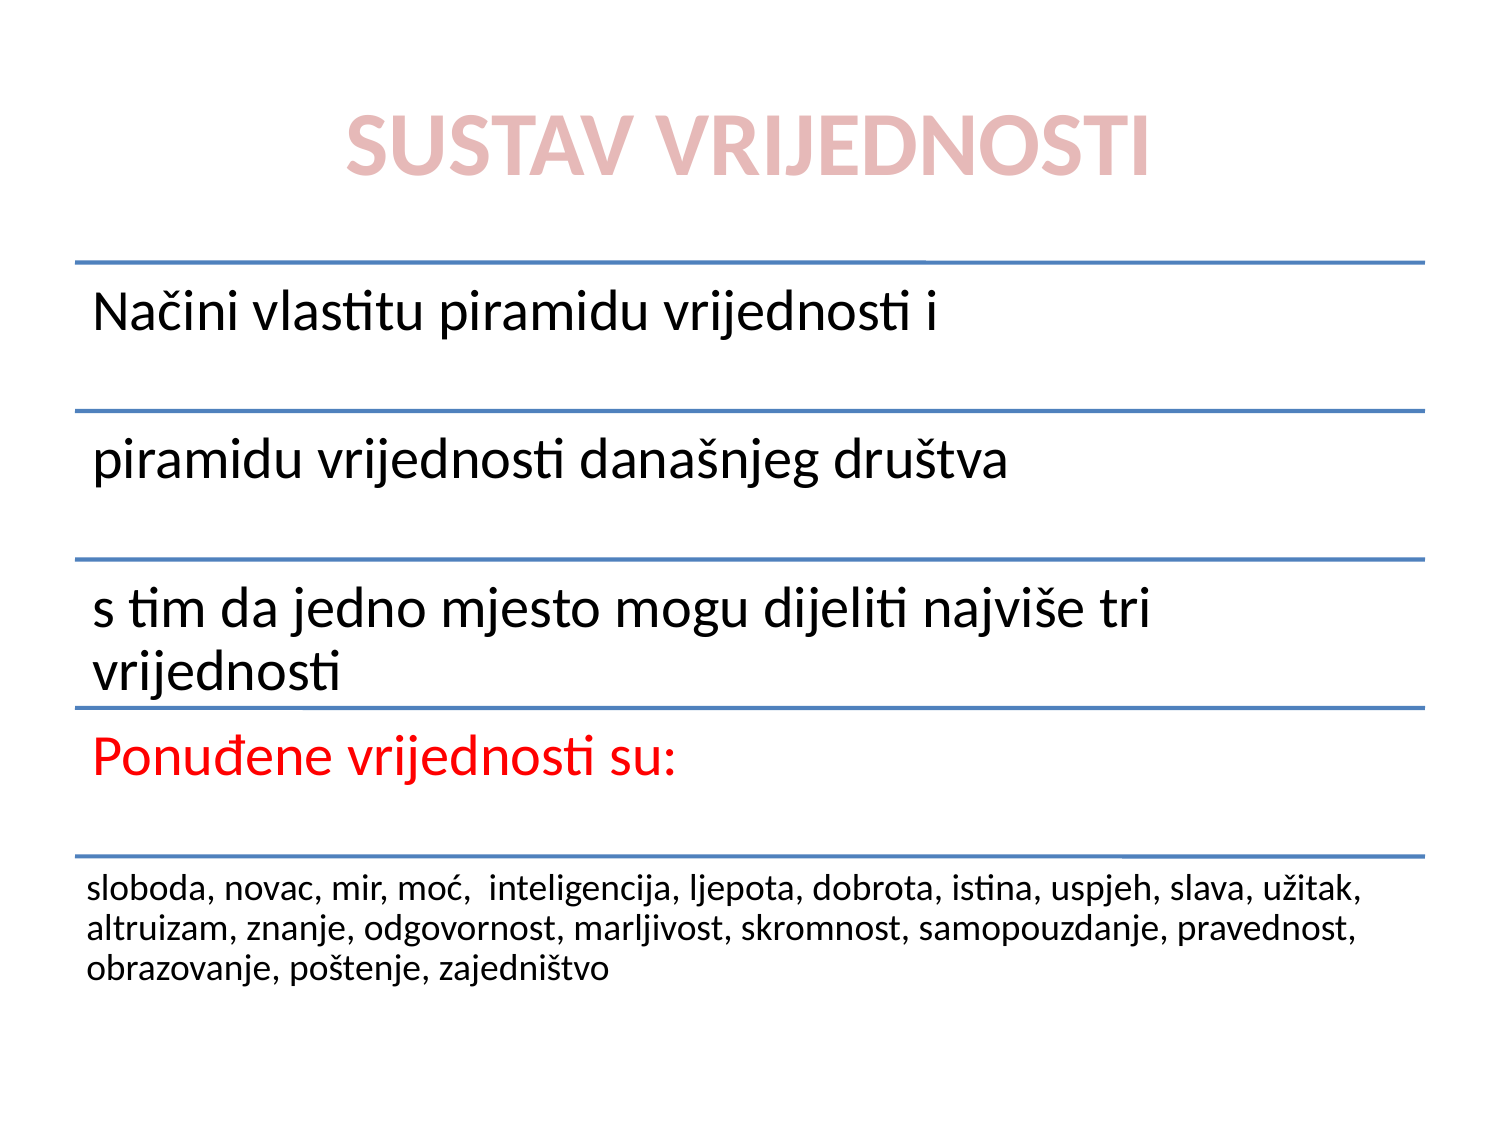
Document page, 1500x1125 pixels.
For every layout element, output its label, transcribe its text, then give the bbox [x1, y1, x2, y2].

title SUSTAV VRIJEDNOSTI [75, 45, 1425, 233]
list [74, 262, 1426, 1006]
